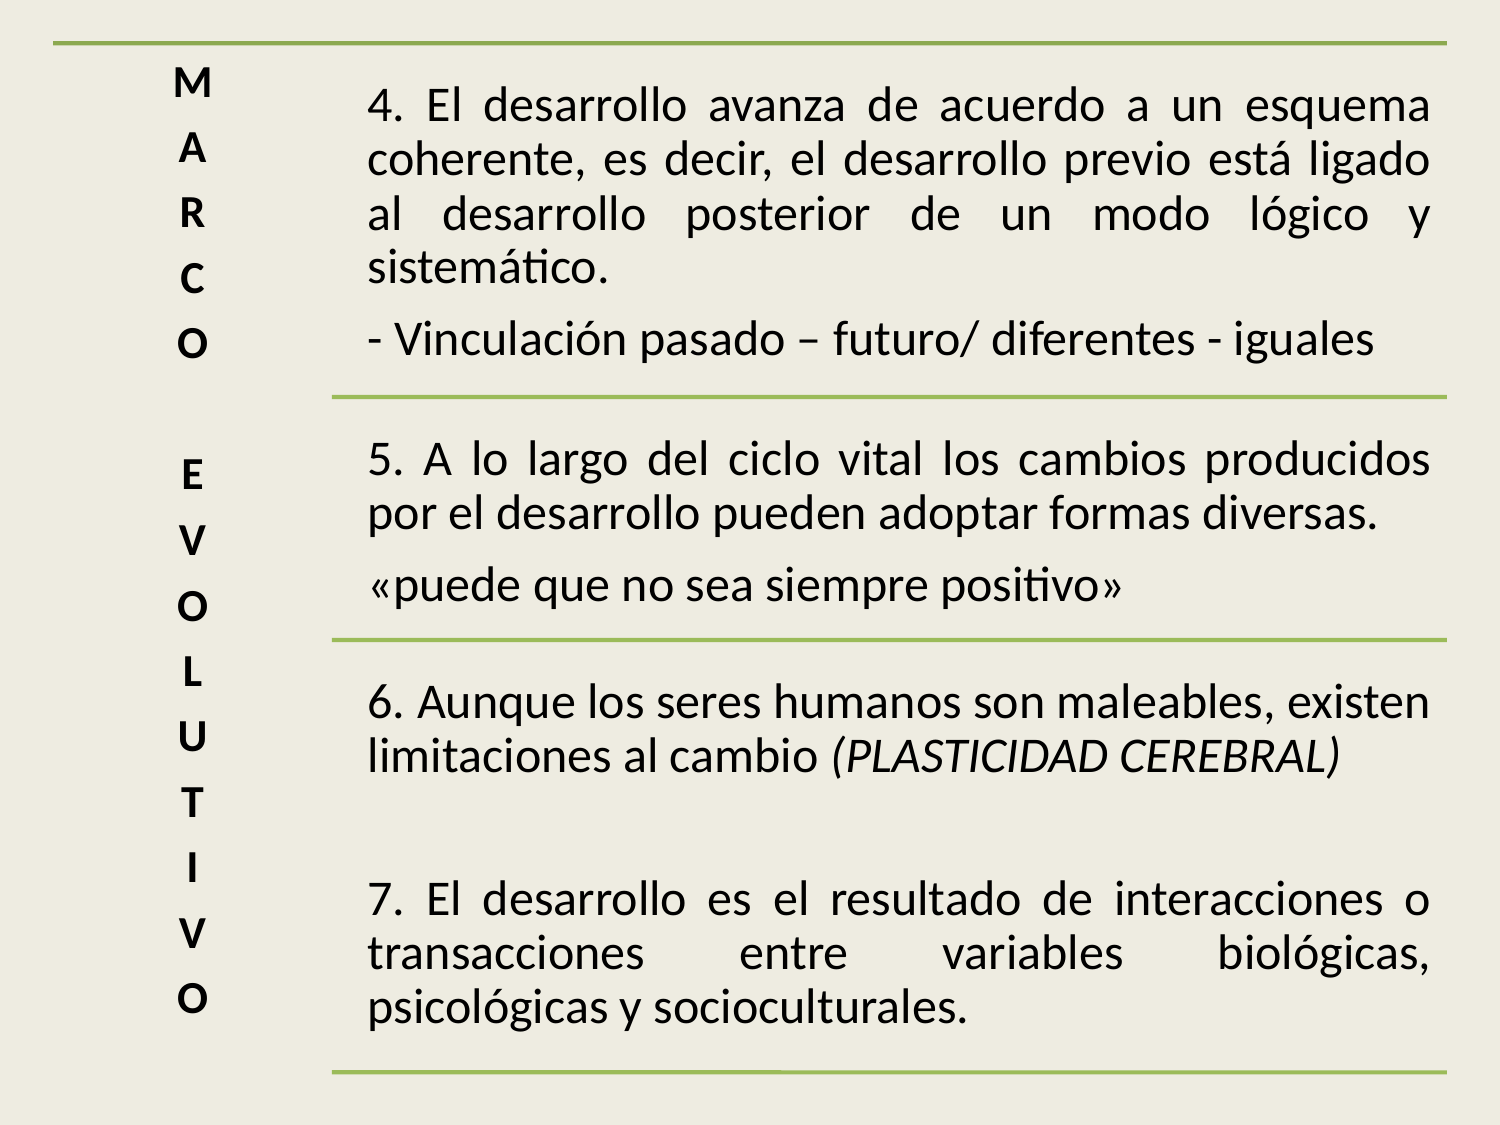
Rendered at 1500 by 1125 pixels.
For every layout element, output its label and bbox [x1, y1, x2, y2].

text_box [52, 42, 1448, 1095]
